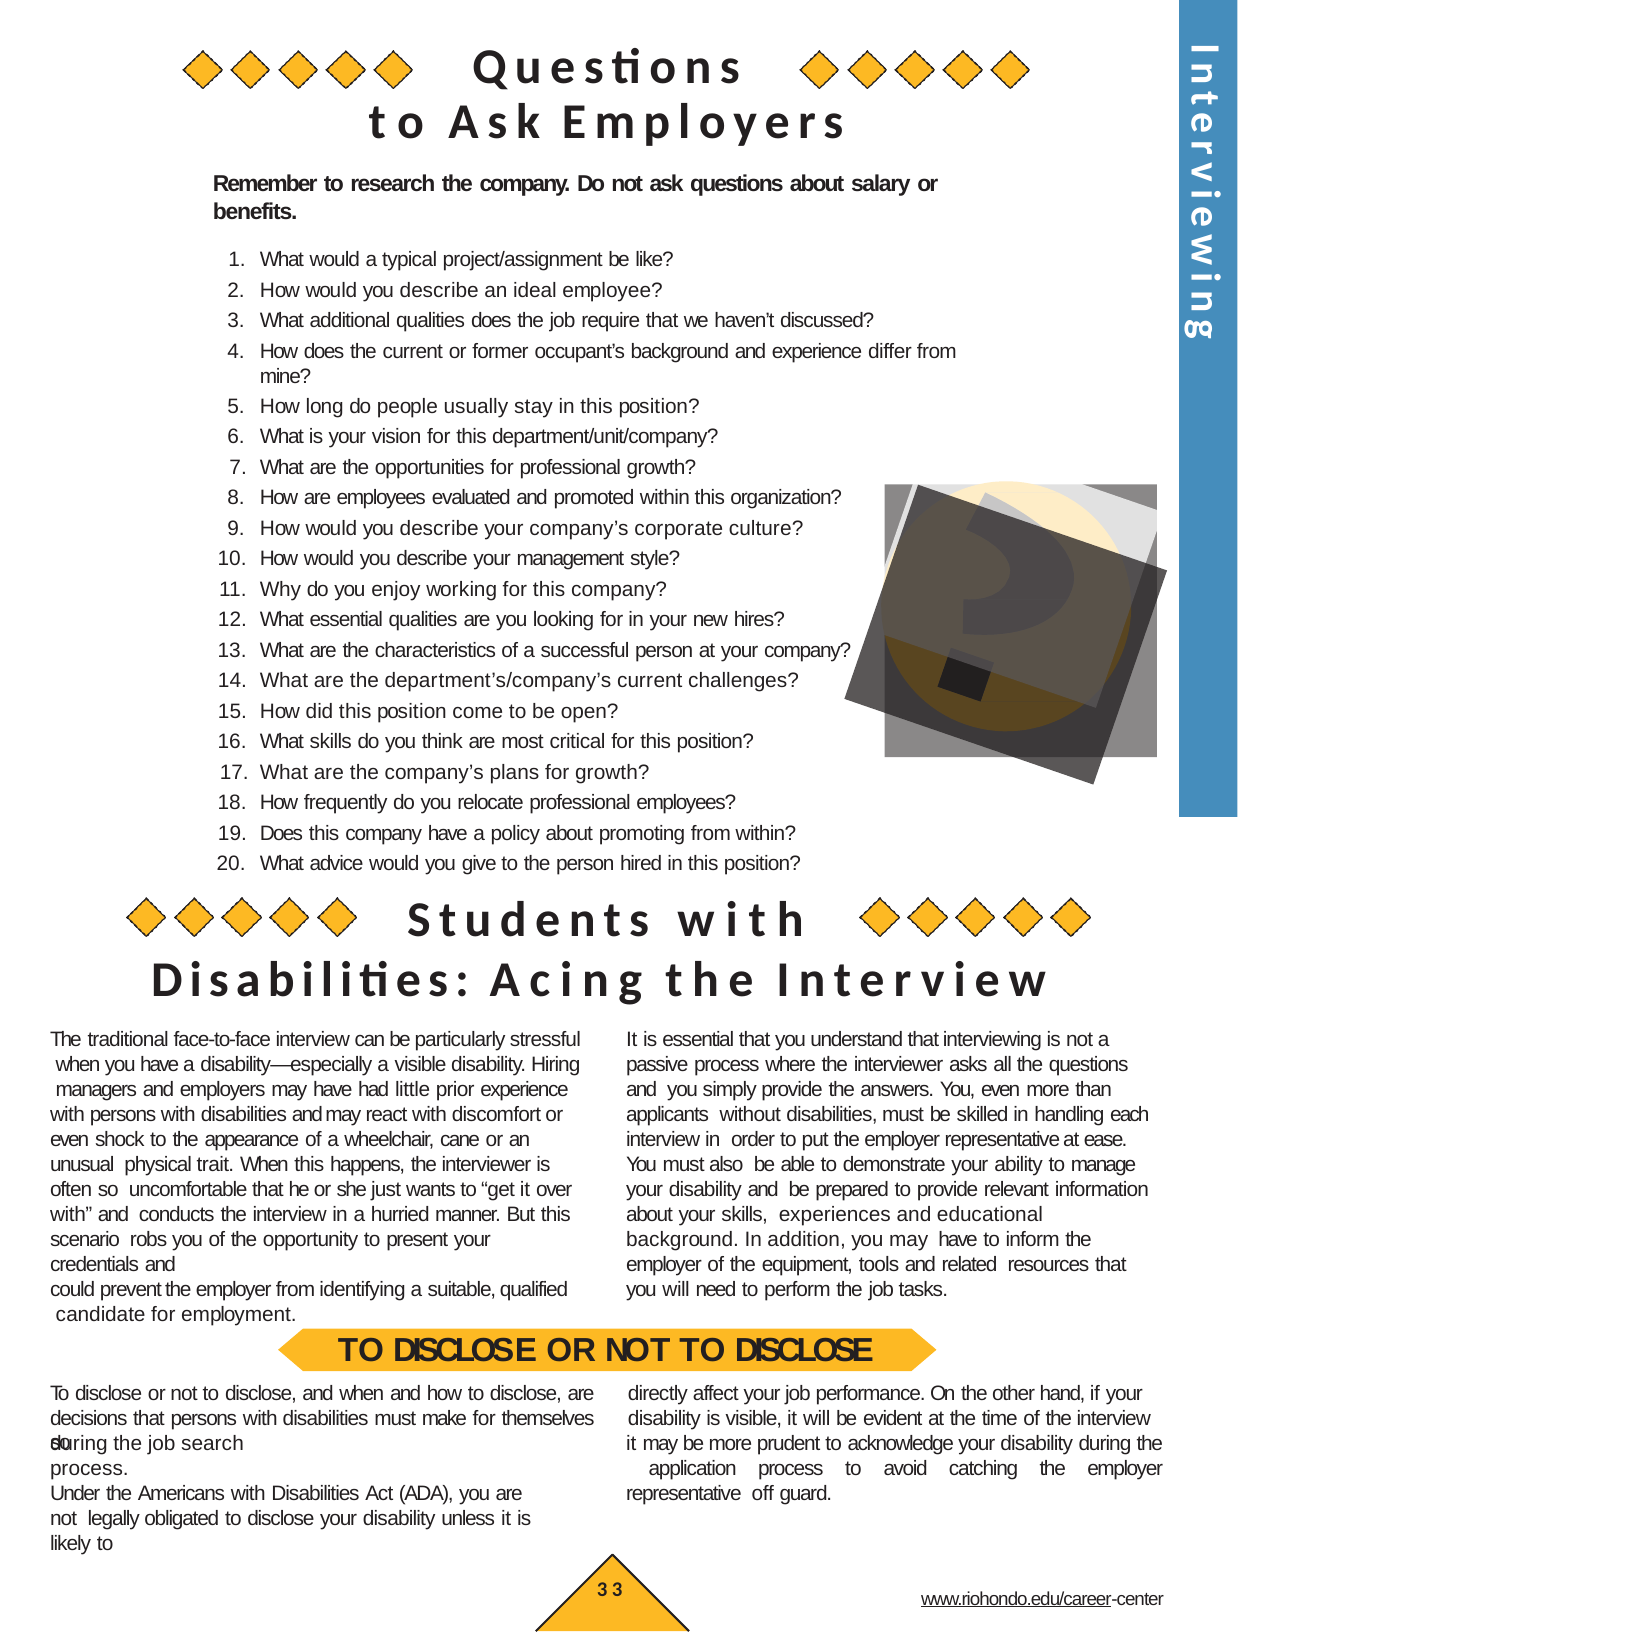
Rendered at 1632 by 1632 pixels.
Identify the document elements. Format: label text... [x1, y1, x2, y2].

text_box It is essential that you understand that interviewing is not a passive process where the interviewer asks all the questions and you simply provide the answers. You, even more than applicants without disabilities, must be skilled in handling each interview in order to put the employer representative at ease. You must also be able to demonstrate your ability to manage your disability and be prepared to provide relevant information about your skills, experiences and educational background. In addition, you may have to inform the employer of the equipment, tools and related resources that you will need to perform the job tasks. [623, 1023, 1155, 1301]
text_box Interviewing [1177, 41, 1234, 351]
picture [182, 49, 223, 89]
title Questions to Ask Employers [360, 36, 852, 166]
picture [269, 897, 310, 937]
picture [1050, 897, 1091, 937]
picture [317, 897, 357, 937]
picture [942, 49, 983, 89]
picture [373, 49, 414, 89]
text_box www.riohondo.edu/career-center [919, 1584, 1166, 1609]
picture [173, 897, 214, 937]
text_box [844, 431, 1168, 785]
picture [325, 49, 366, 89]
text_box 33 [594, 1573, 630, 1601]
text_box TO DISCLOSE OR NOT TO DISCLOSE To disclose or not to disclose, and when and how to disclose, are directly affect your job performance. On the other hand, if your decisions that persons with disabilities must make for themselves disability is visible, it will be evident at the time of the interview so [47, 1308, 1165, 1455]
text_box [1179, 0, 1238, 817]
picture [990, 49, 1031, 89]
text_box Students with Disabilities: Acing the Interview [148, 884, 1068, 1007]
picture [859, 897, 900, 937]
picture [1002, 897, 1043, 937]
text_box The traditional face-to-face interview can be particularly stressful when you have a disability—especially a visible disability. Hiring managers and employers may have had little prior experience with persons with disabilities and may react with discomfort or even shock to the appearance of a wheelchair, cane or an unusual physical trait. When this happens, the interviewer is often so uncomfortable that he or she just wants to “get it over with” and conducts the interview in a hurried manner. But this scenario robs you of the opportunity to present your credentials and could prevent the employer from identifying a suitable, qualified candidate for employment. [47, 1024, 584, 1308]
picture [221, 897, 262, 937]
text_box during the job search process. [47, 1455, 300, 1477]
text_box Remember to research the company. Do not ask questions about salary or benefits. What would a typical project/assignment be like? How would you describe an ideal employee? What additional qualities does the job require that we haven’t discussed? How does the current or former occupant’s background and experience differ from mine? How long do people usually stay in this position? What is your vision for this department/unit/company? What are the opportunities for professional growth? How are employees evaluated and promoted within this organization? How would you describe your company’s corporate culture? How would you describe your management style? Why do you enjoy working for this company? What essential qualities are you looking for in your new hires? What are the characteristics of a successful person at your company? What are the department’s/company’s current challenges? How did this position come to be open? What skills do you think are most critical for this position? What are the company’s plans for growth? How frequently do you relocate professional employees? Does this company have a policy about promoting from within? What advice would you give to the person hired in this position? [210, 166, 1007, 875]
picture [955, 897, 995, 937]
picture [230, 49, 271, 89]
text_box Under the Americans with Disabilities Act (ADA), you are not legally obligated to disclose your disability unless it is likely to [47, 1477, 556, 1555]
picture [277, 49, 318, 89]
picture [894, 49, 935, 89]
picture [799, 49, 840, 89]
picture [907, 897, 948, 937]
picture [126, 897, 167, 937]
text_box it may be more prudent to acknowledge your disability during the application process to avoid catching the employer representative off guard. [623, 1427, 1163, 1505]
picture [846, 49, 887, 89]
